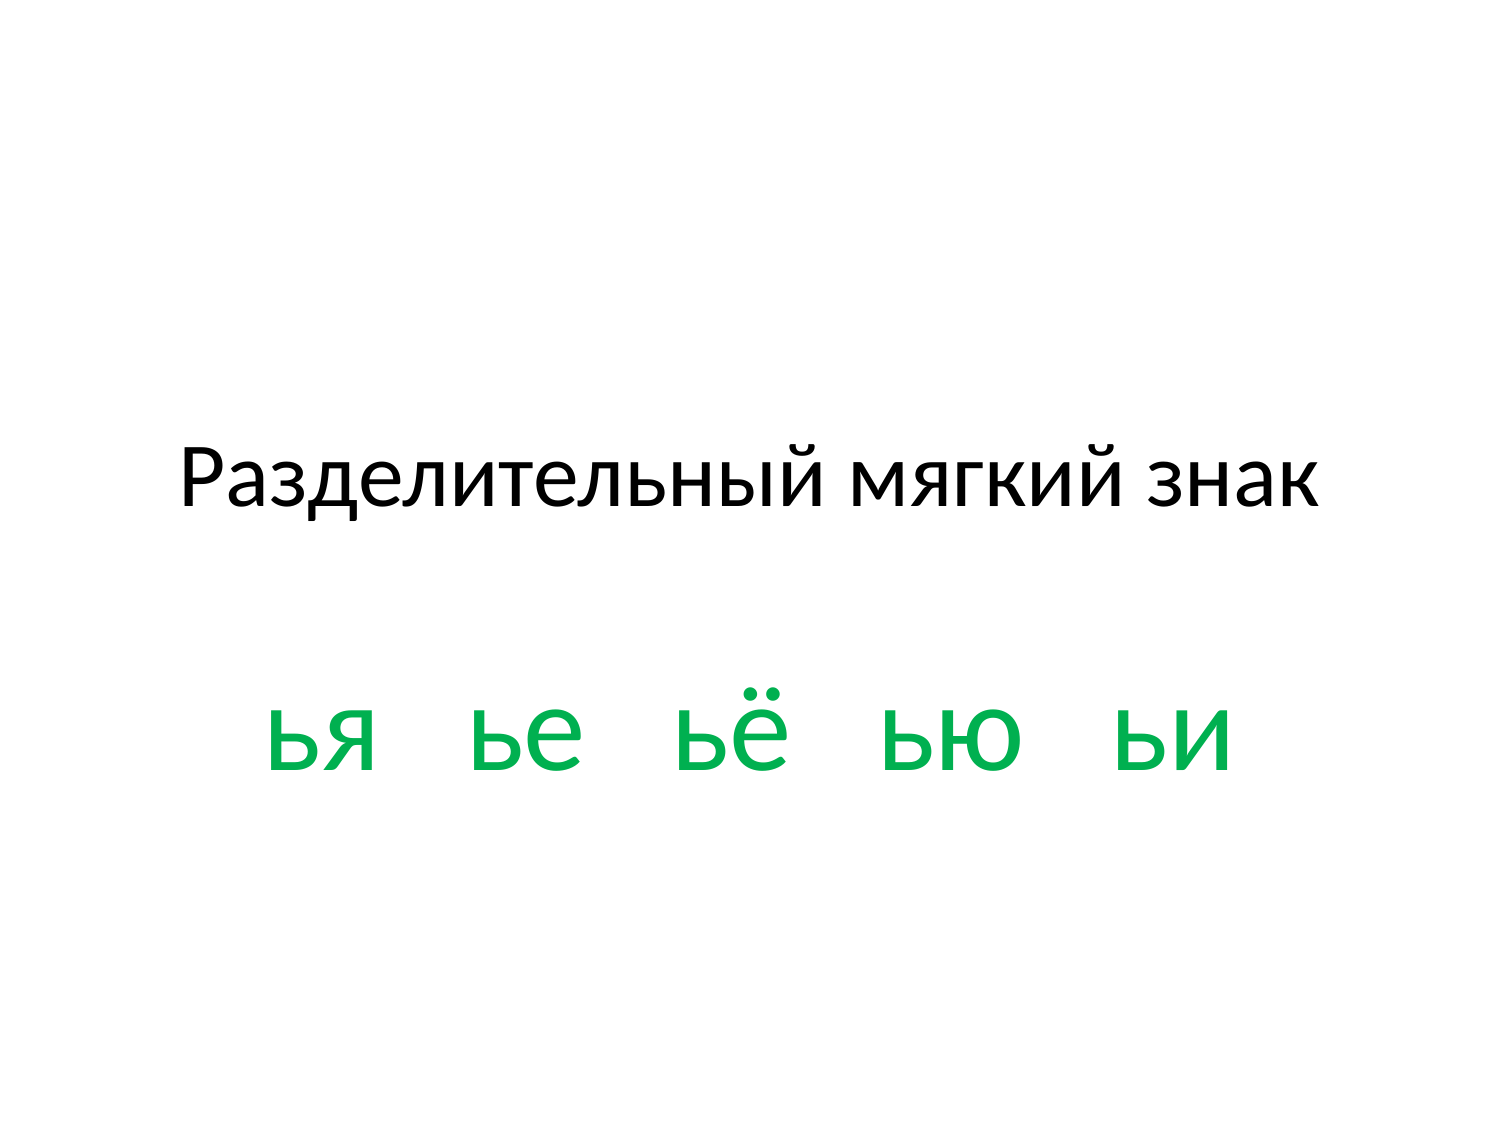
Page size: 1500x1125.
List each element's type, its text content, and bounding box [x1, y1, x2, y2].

subtitle ья ье ьё ью ьи [225, 637, 1275, 925]
title Разделительный мягкий знак [112, 349, 1388, 591]
